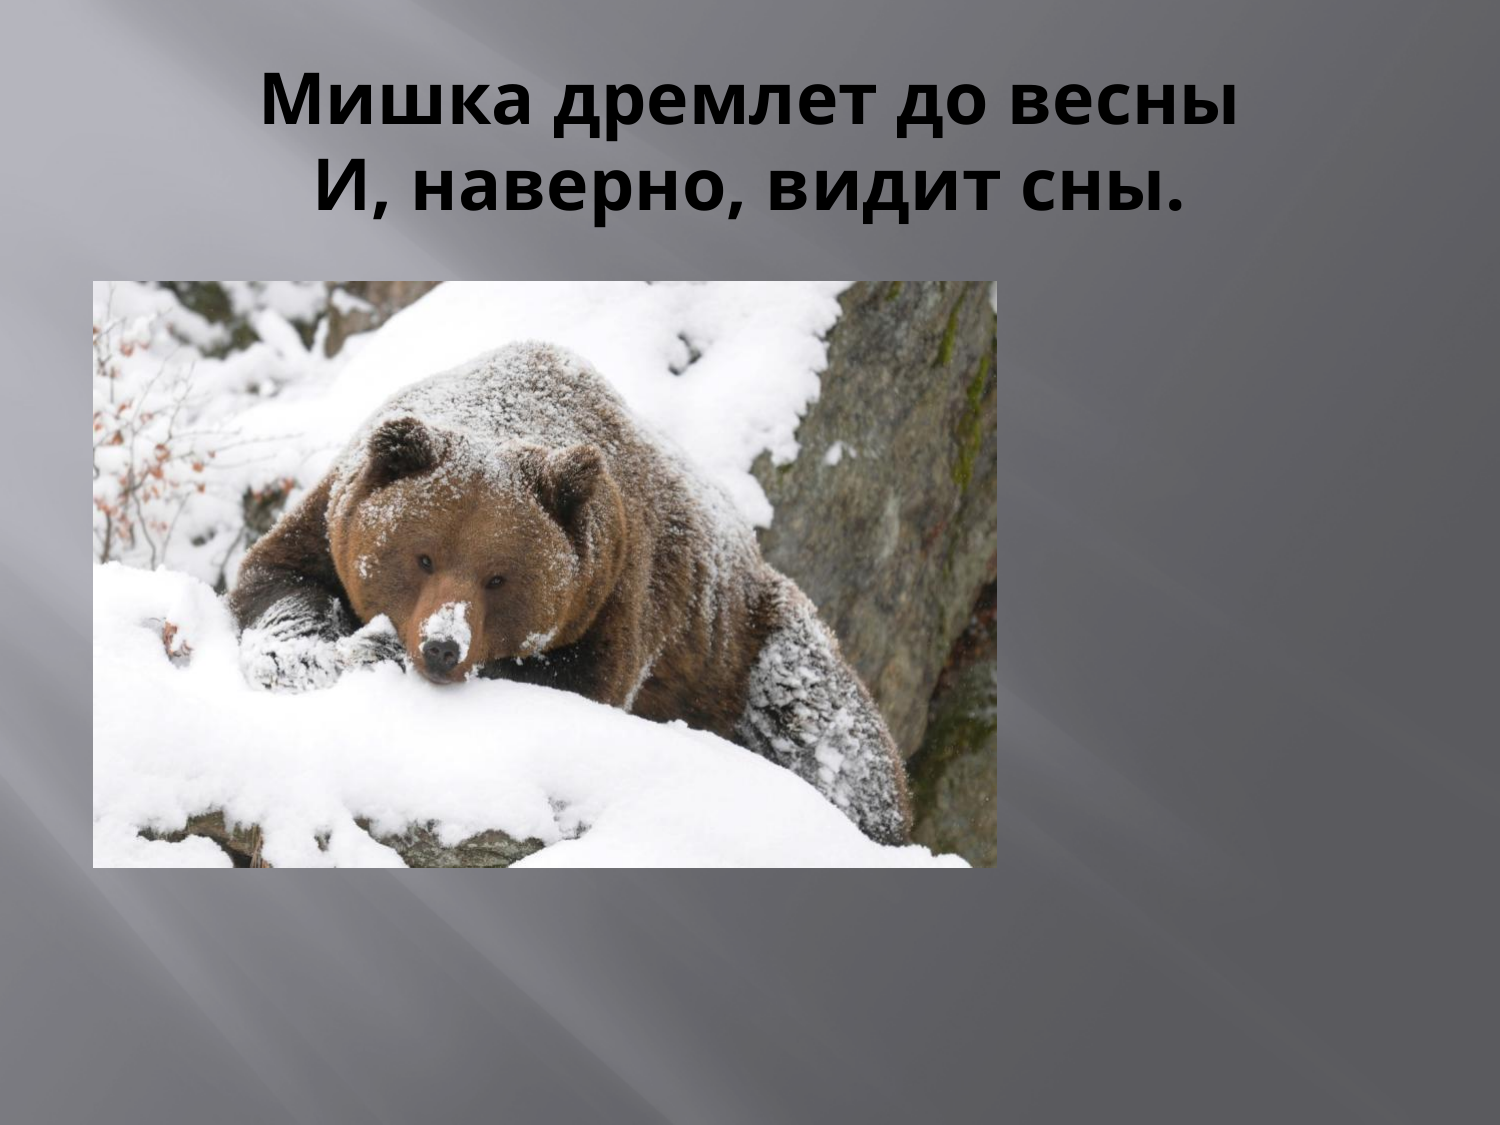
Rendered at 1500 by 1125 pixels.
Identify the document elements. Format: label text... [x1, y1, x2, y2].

picture [93, 280, 997, 868]
title Мишка дремлет до весны И, наверно, видит сны. [75, 45, 1425, 233]
